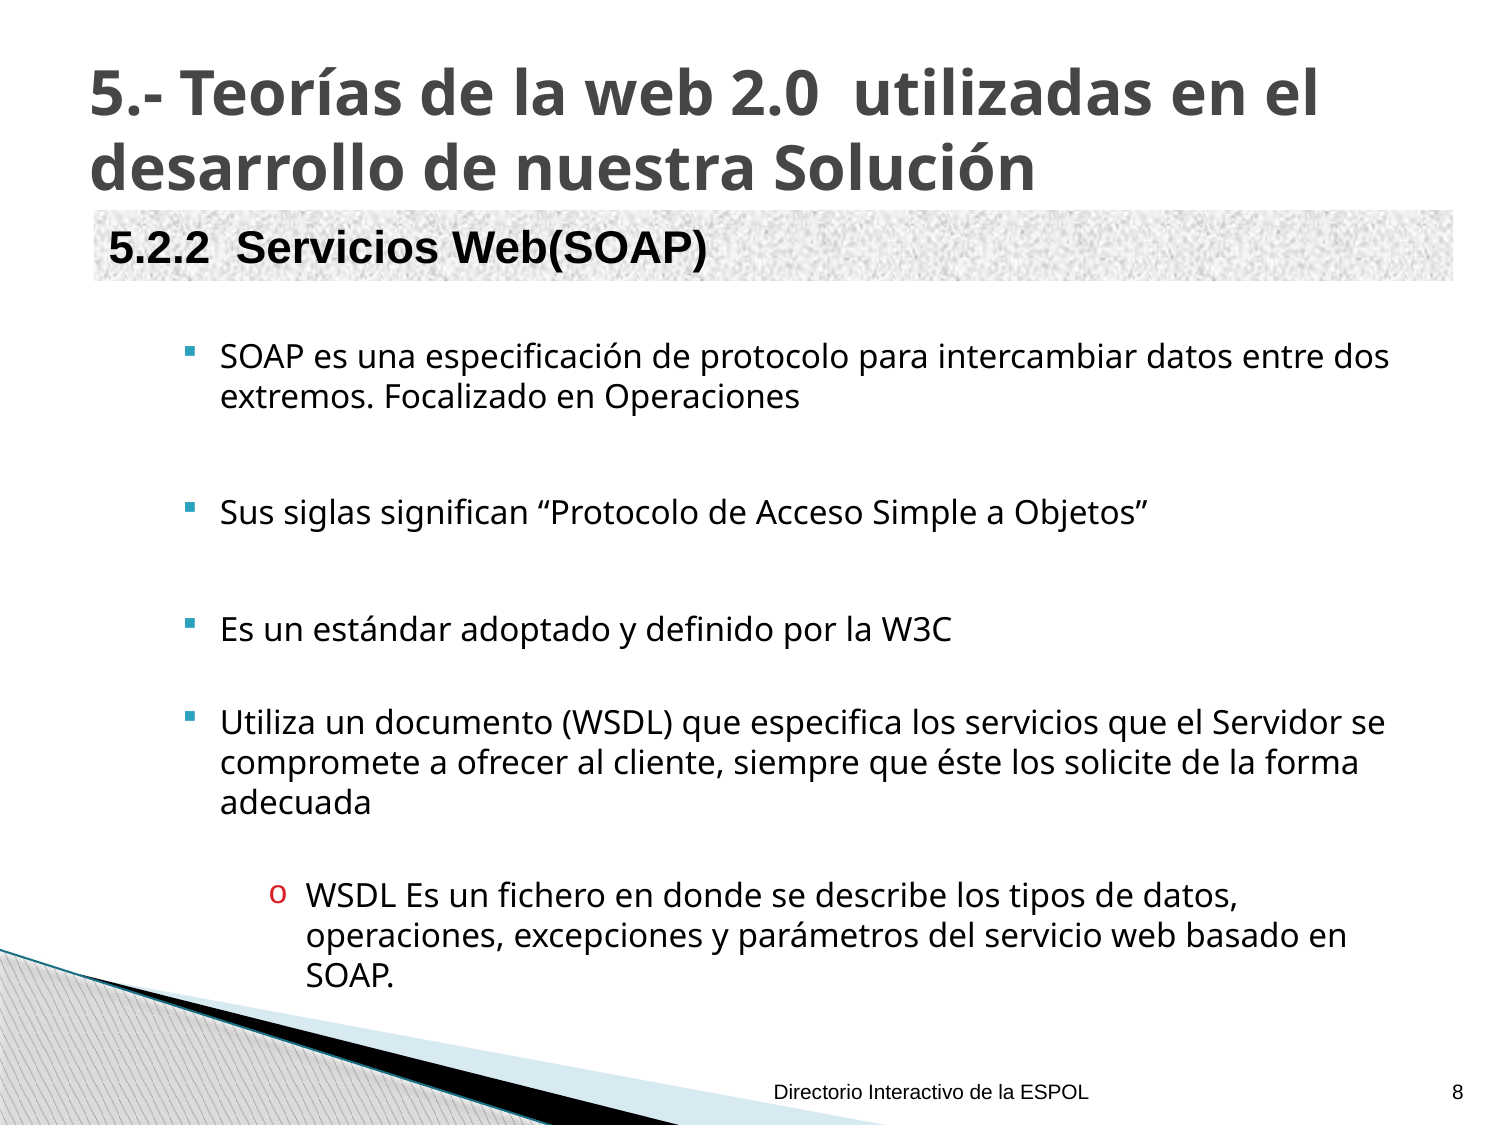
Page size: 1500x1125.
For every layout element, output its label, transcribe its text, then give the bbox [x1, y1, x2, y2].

slide_number 8 [1418, 1051, 1479, 1112]
text_box 5.2.2 Servicios Web(SOAP) [93, 210, 1454, 281]
title 5.- Teorías de la web 2.0 utilizadas en el desarrollo de nuestra Solución [75, 45, 1425, 211]
footer Directorio Interactivo de la ESPOL [718, 1051, 1105, 1112]
list SOAP es una especificación de protocolo para intercambiar datos entre dos extremos. Focalizado en Operaciones Sus siglas significan “Protocolo de Acceso Simple a Objetos” Es un estándar adoptado y definido por la W3C Utiliza un documento (WSDL) que especifica los servicios que el Servidor se compromete a ofrecer al cliente, siempre que éste los solicite de la forma adecuada WSDL Es un fichero en donde se describe los tipos de datos, operaciones, excepciones y parámetros del servicio web basado en SOAP. [102, 281, 1454, 973]
